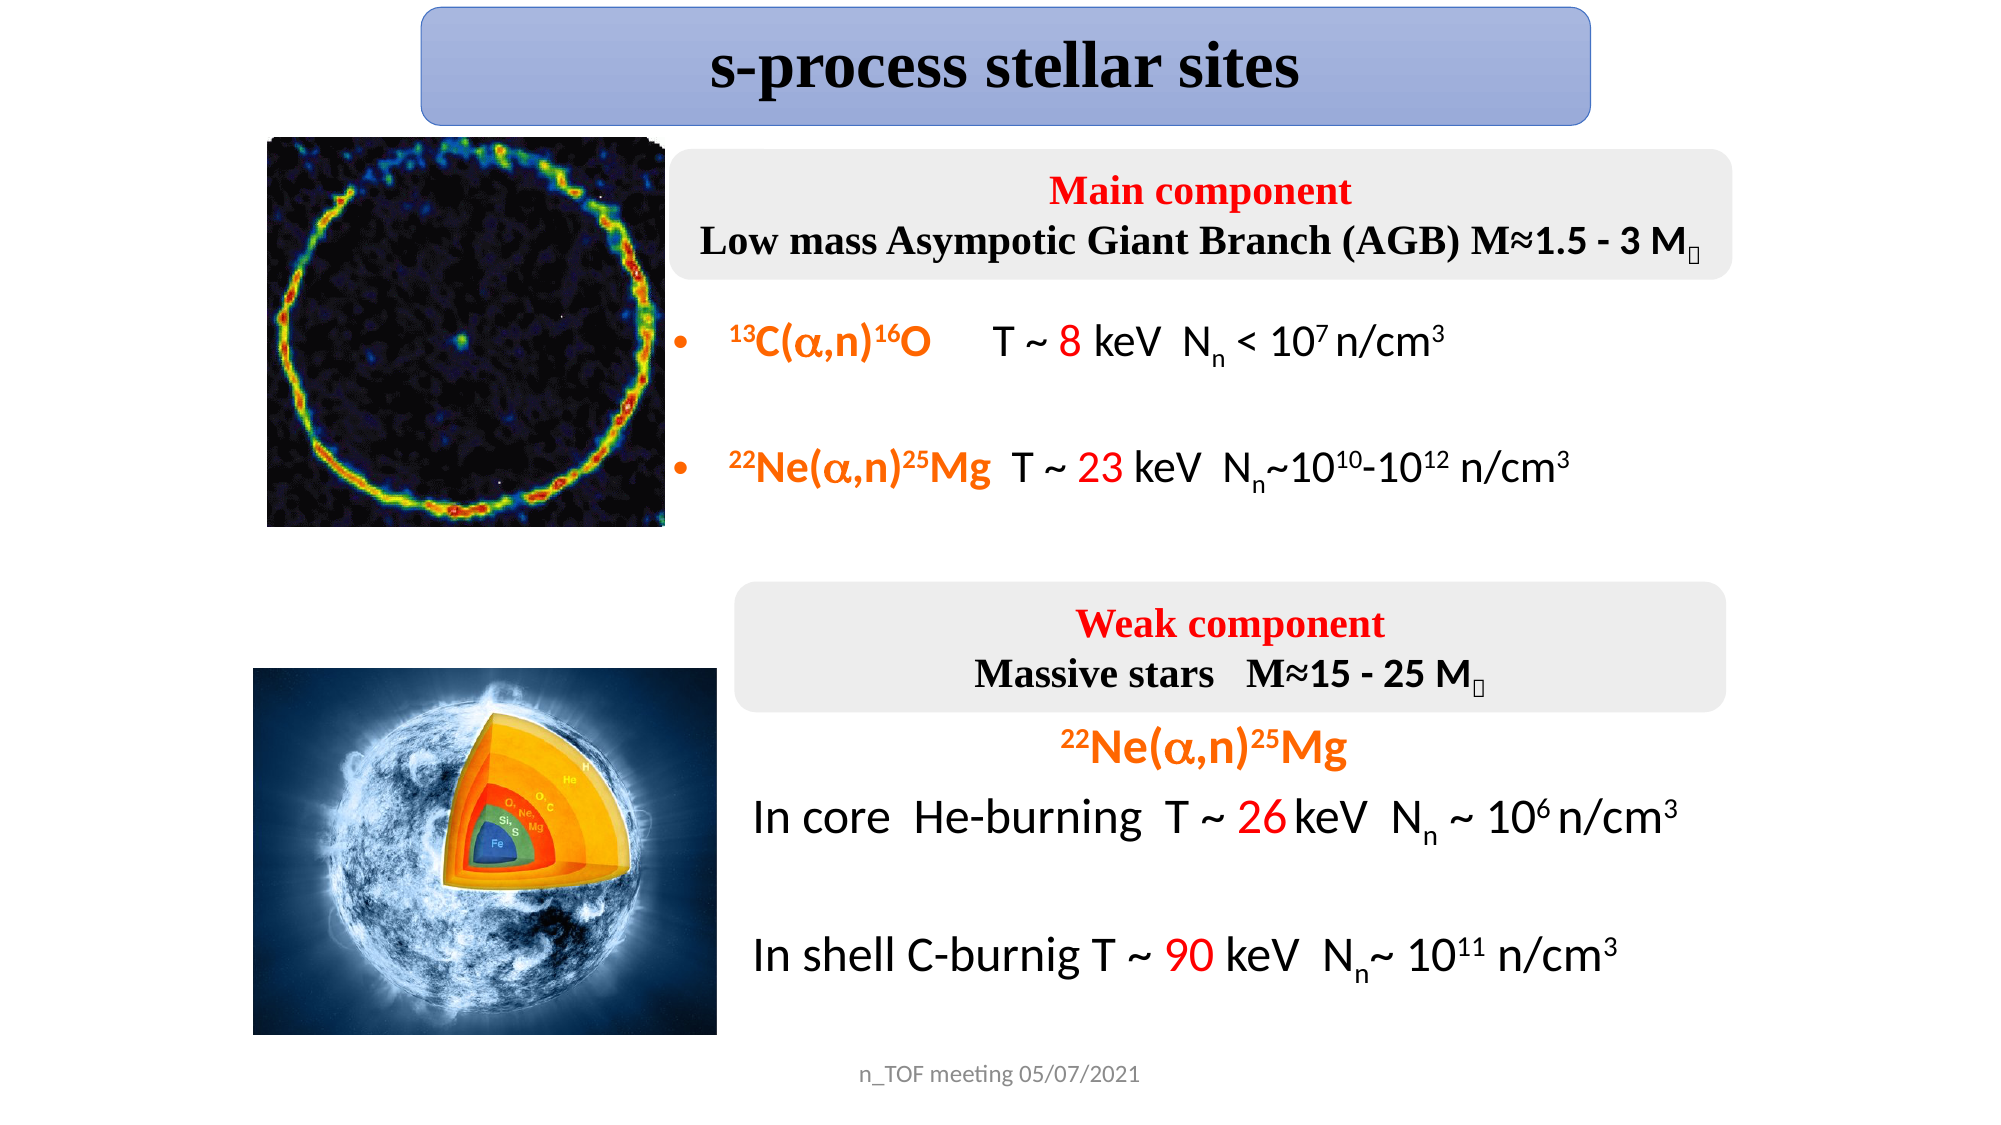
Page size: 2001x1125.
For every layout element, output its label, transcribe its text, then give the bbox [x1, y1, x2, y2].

text_box Main component Low mass Asympotic Giant Branch (AGB) M≈1.5 - 3 M [668, 148, 1733, 281]
picture [253, 668, 717, 1035]
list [267, 137, 665, 528]
text_box 22Ne(a,n)25Mg In core He-burning T ~ 26 keV Nn ~ 106 n/cm3 In shell C-burnig T ~ 90 keV Nn~ 1011 n/cm3 [717, 705, 1739, 1030]
text_box Weak component Massive stars M≈15 - 25 M [733, 581, 1727, 713]
footer n_TOF meeting 05/07/2021 [662, 1042, 1338, 1103]
text_box s-process stellar sites [420, 6, 1592, 126]
text_box 13C(a,n)16O T ~ 8 keV Nn < 107 n/cm3 22Ne(a,n)25Mg T ~ 23 keV Nn~1010-1012 n/cm3 [665, 302, 1750, 528]
